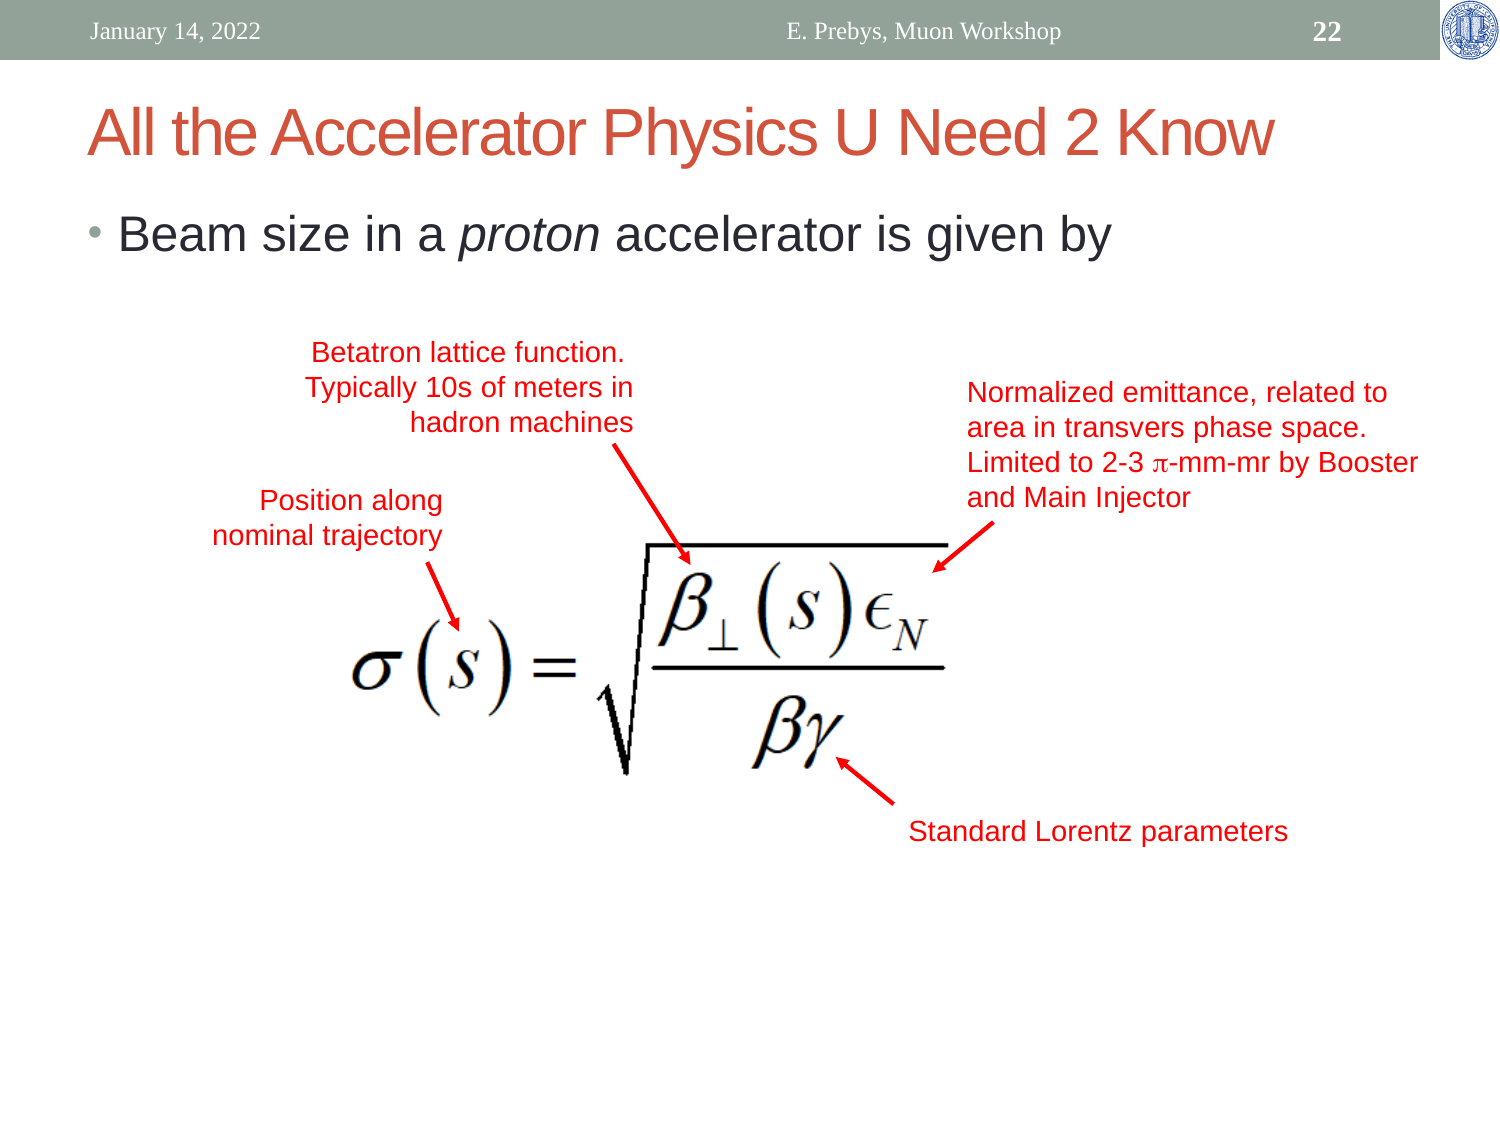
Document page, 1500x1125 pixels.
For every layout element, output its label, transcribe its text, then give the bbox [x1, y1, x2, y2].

picture [339, 525, 968, 790]
footer E. Prebys, Muon Workshop [562, 3, 1286, 57]
text_box Betatron lattice function. Typically 10s of meters in hadron machines [205, 326, 649, 446]
slide_number 22 [1297, 3, 1425, 57]
text_box Position along nominal trajectory [163, 474, 459, 559]
list Beam size in a proton accelerator is given by [72, 193, 1423, 356]
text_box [931, 521, 994, 574]
text_box Normalized emittance, related to area in transvers phase space. Limited to 2-3 p-mm-mr by Booster and Main Injector [952, 365, 1462, 521]
title All the Accelerator Physics U Need 2 Know [72, 77, 1423, 181]
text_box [835, 756, 894, 805]
text_box Standard Lorentz parameters [893, 805, 1404, 856]
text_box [613, 443, 691, 566]
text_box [426, 561, 460, 632]
picture [1440, 0, 1500, 61]
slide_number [75, 3, 550, 57]
